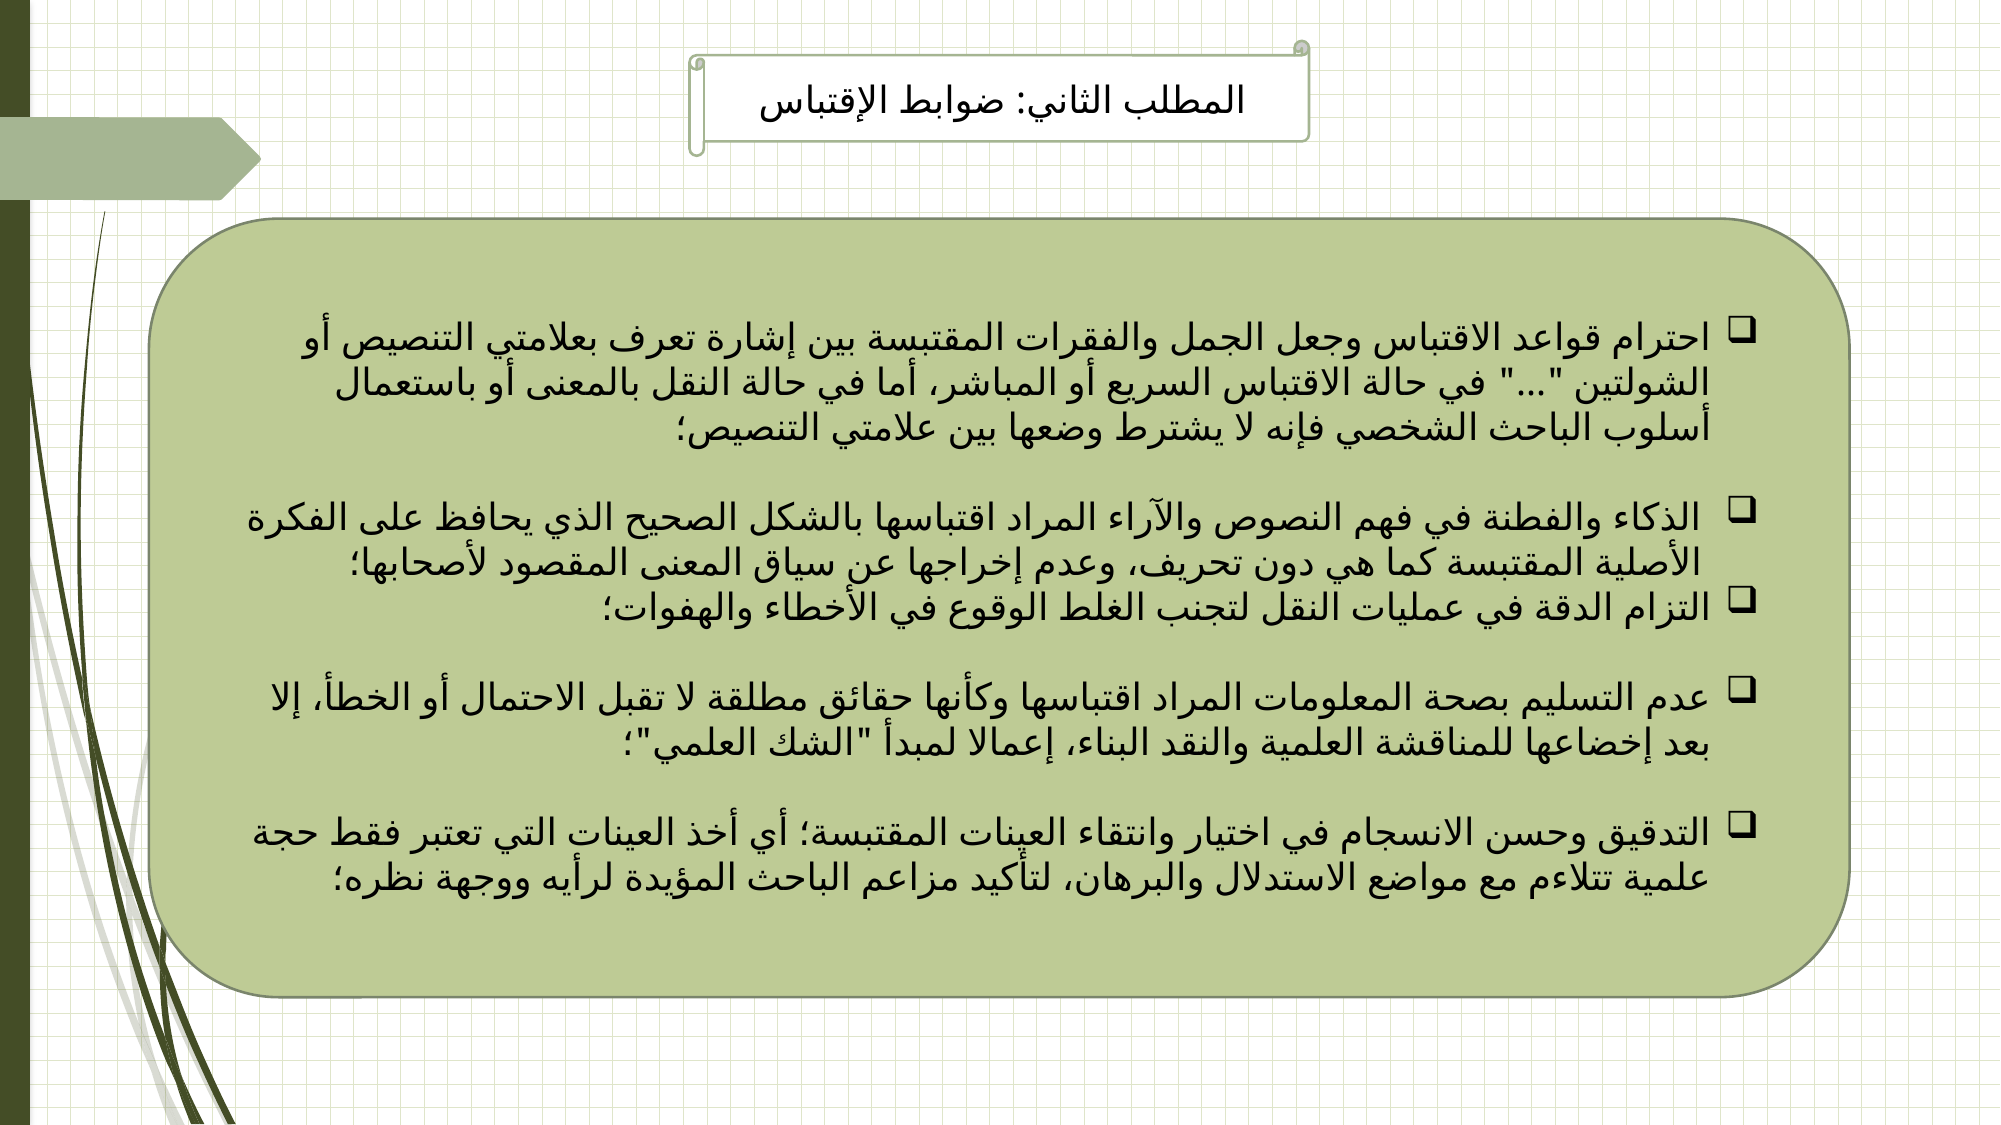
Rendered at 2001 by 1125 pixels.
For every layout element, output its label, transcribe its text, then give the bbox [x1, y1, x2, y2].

text_box [147, 217, 1851, 999]
text_box المطلب الثاني: ضوابط الإقتباس [688, 39, 1311, 158]
text_box احترام قواعد الاقتباس وجعل الجمل والفقرات المقتبسة بين إشارة تعرف بعلامتي التنصيص أو الشولتين "..." في حالة الاقتباس السريع أو المباشر، أما في حالة النقل بالمعنى أو باستعمال أسلوب الباحث الشخصي فإنه لا يشترط وضعها بين علامتي التنصيص؛ الذكاء والفطنة في فهم النصوص والآراء المراد اقتباسها بالشكل الصحيح الذي يحافظ على الفكرة الأصلية المقتبسة كما هي دون تحريف، وعدم إخراجها عن سياق المعنى المقصود لأصحابها؛ التزام الدقة في عمليات النقل لتجنب الغلط الوقوع في الأخطاء والهفوات؛ عدم التسليم بصحة المعلومات المراد اقتباسها وكأنها حقائق مطلقة لا تقبل الاحتمال أو الخطأ، إلا بعد إخضاعها للمناقشة العلمية والنقد البناء، إعمالا لمبدأ "الشك العلمي"؛ التدقيق وحسن الانسجام في اختيار وانتقاء العينات المقتبسة؛ أي أخذ العينات التي تعتبر فقط حجة علمية تتلاءم مع مواضع الاستدلال والبرهان، لتأكيد مزاعم الباحث المؤيدة لرأيه ووجهة نظره؛ [224, 305, 1774, 905]
